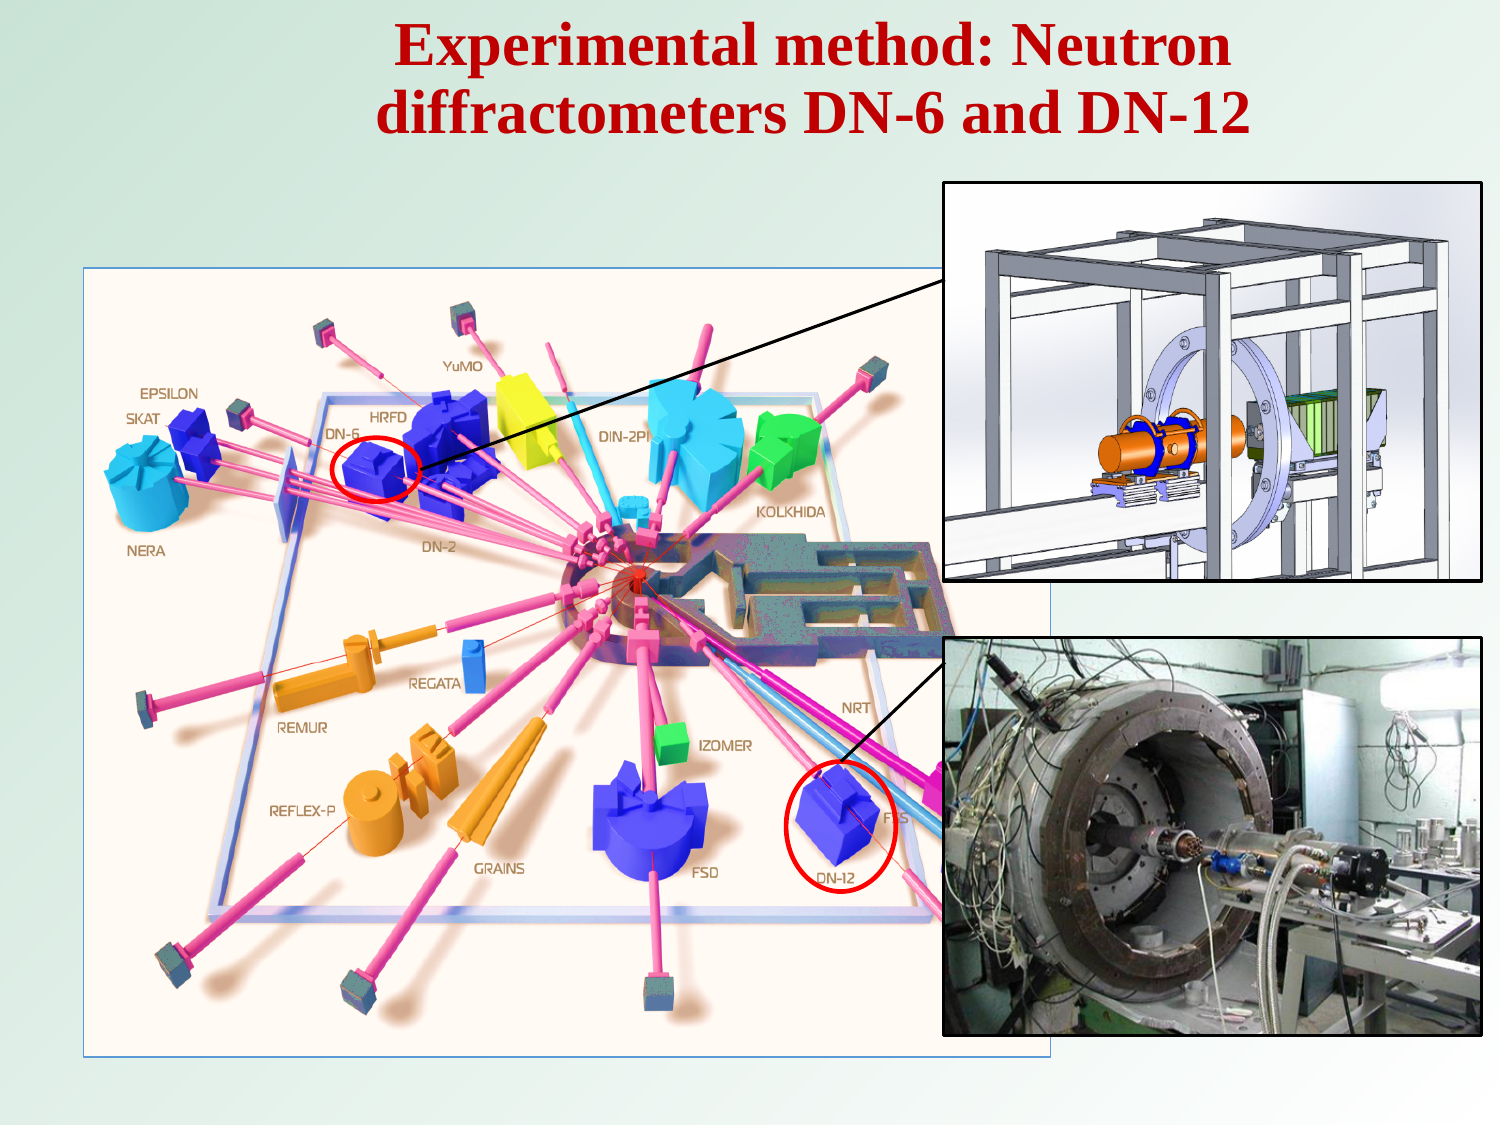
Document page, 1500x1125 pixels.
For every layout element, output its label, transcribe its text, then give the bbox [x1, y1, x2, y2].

picture [84, 184, 1481, 1057]
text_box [840, 662, 945, 762]
title Experimental method: Neutron diffractometers DN-6 and DN-12 [311, 0, 1317, 172]
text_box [420, 279, 945, 470]
